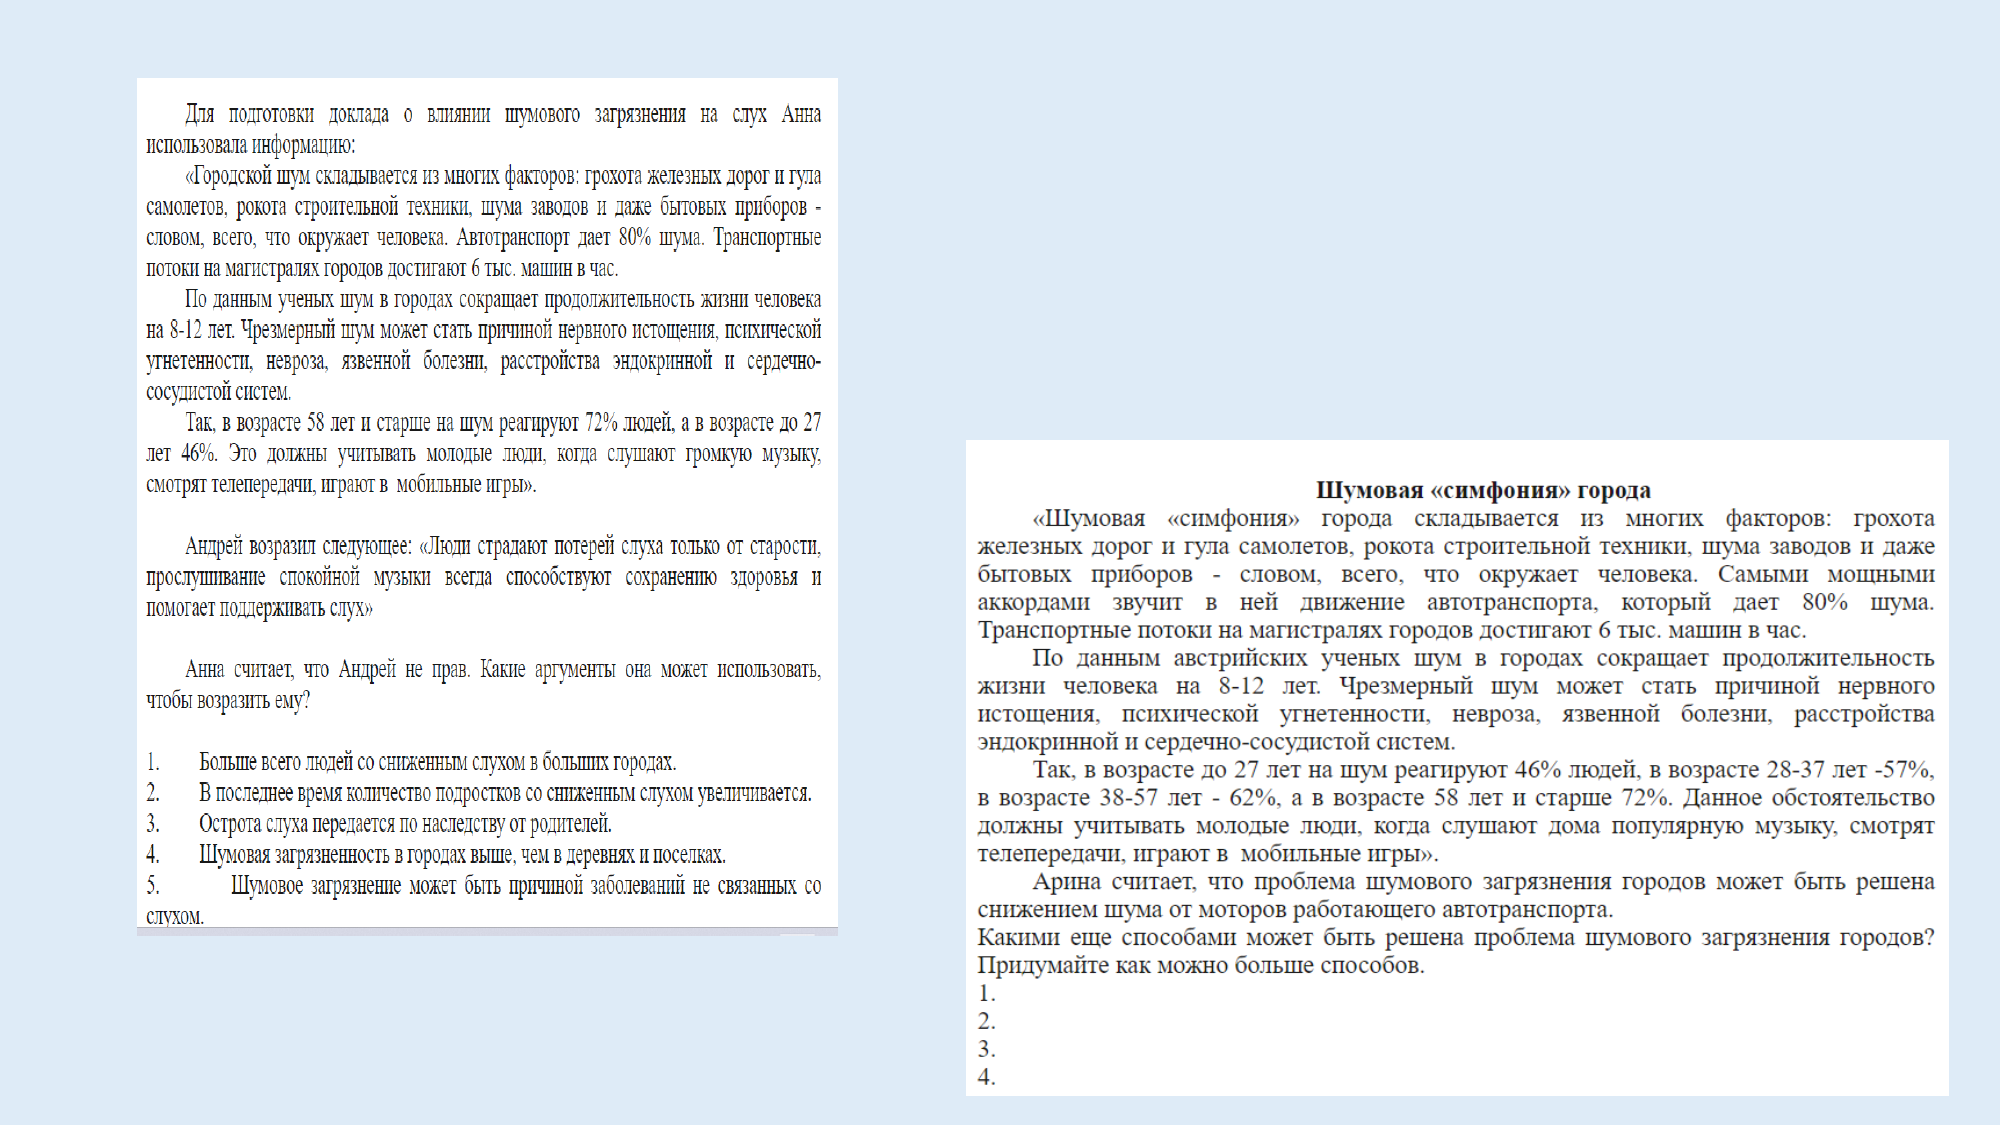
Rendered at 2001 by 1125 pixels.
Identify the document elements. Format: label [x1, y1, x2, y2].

picture [966, 440, 1949, 1096]
picture [137, 78, 839, 936]
